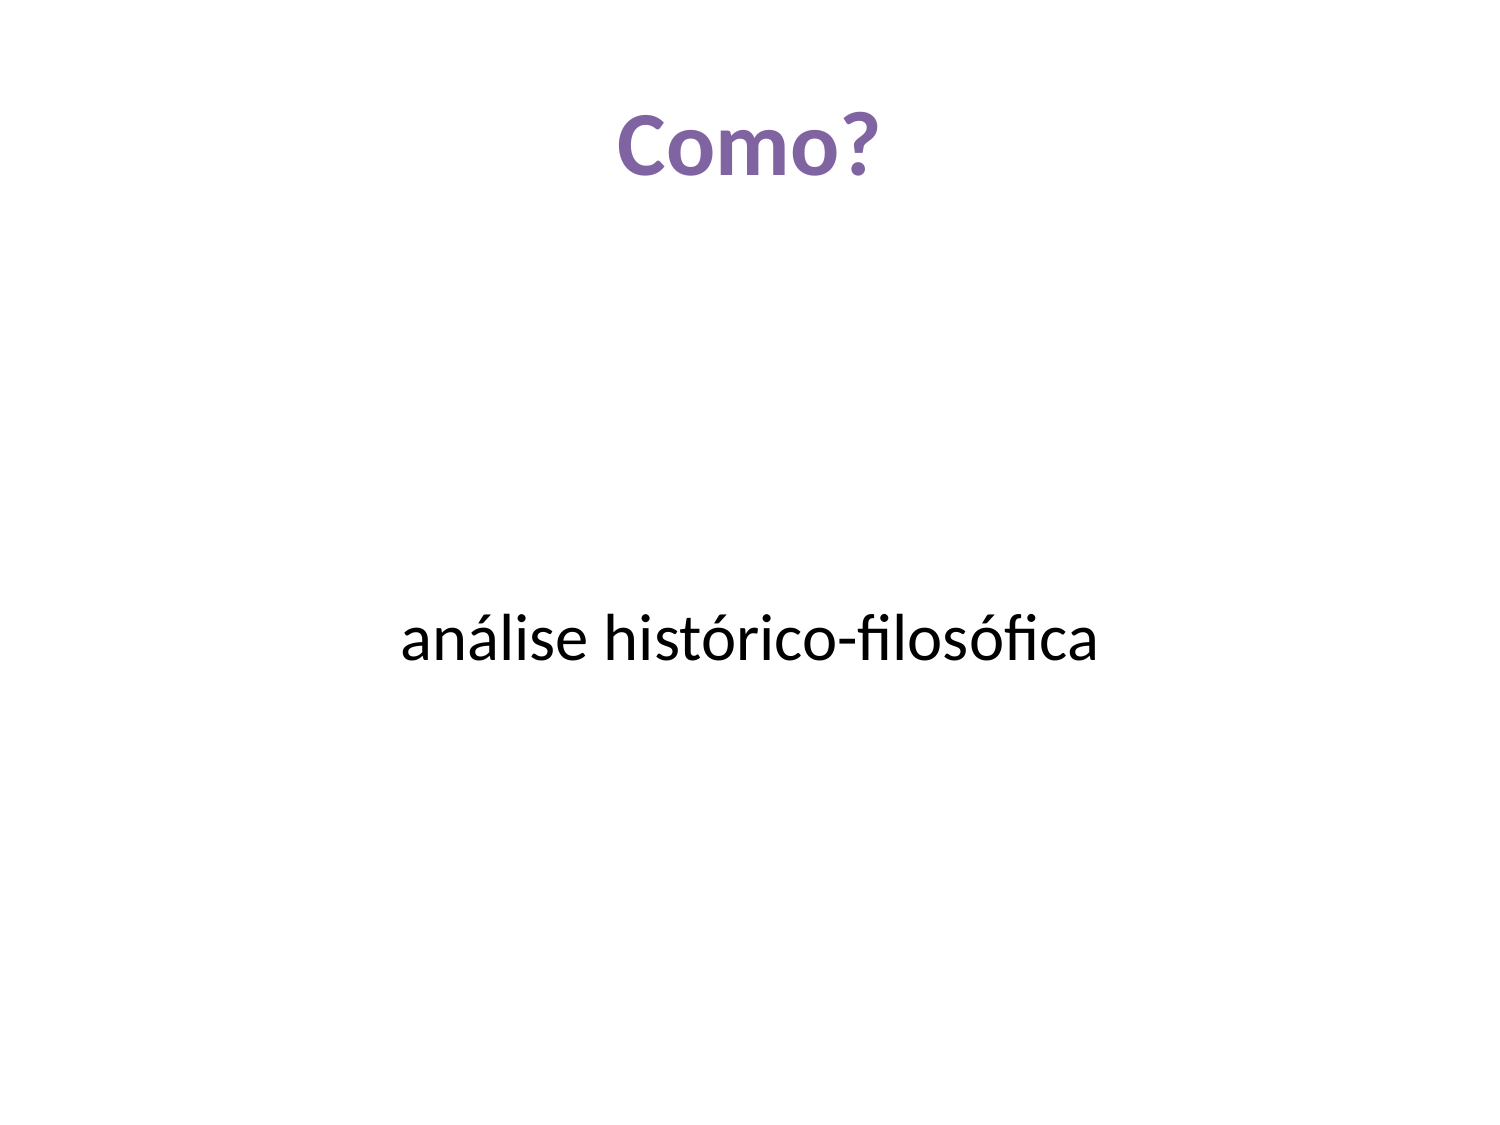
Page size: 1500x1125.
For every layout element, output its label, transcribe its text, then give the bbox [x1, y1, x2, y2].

list análise histórico-filosófica [75, 262, 1425, 1005]
title Como? [75, 45, 1425, 233]
